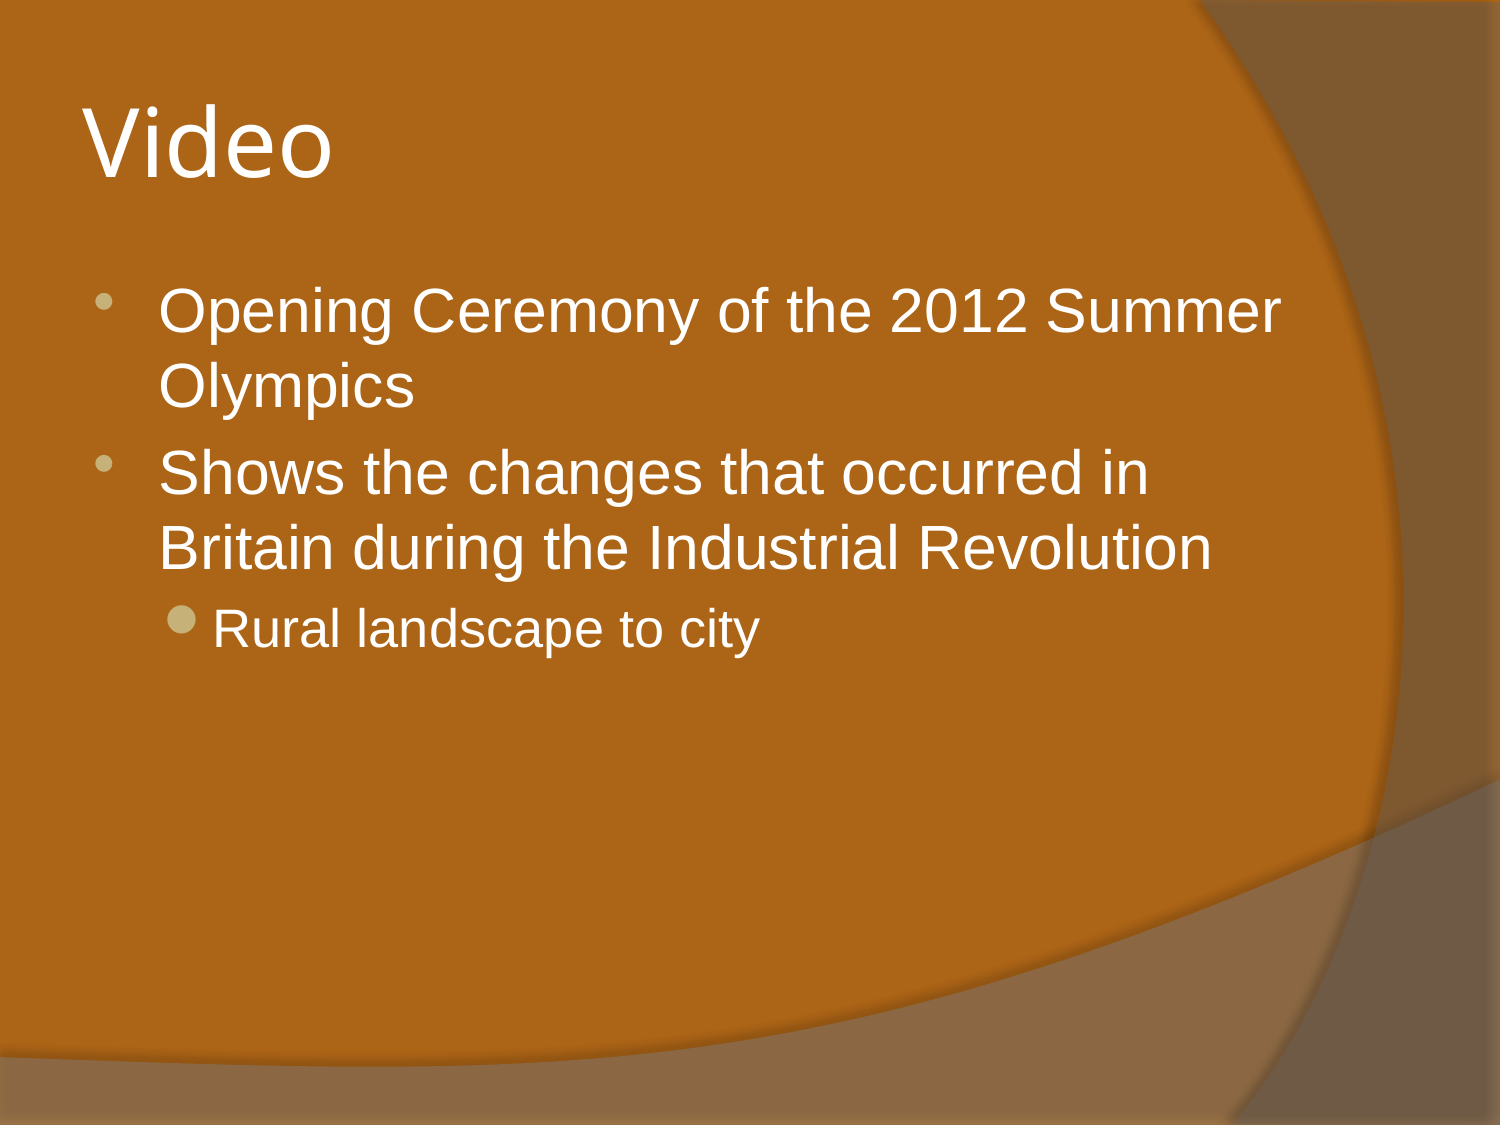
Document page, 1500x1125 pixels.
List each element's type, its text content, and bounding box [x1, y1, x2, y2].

list Opening Ceremony of the 2012 Summer Olympics Shows the changes that occurred in Britain during the Industrial Revolution Rural landscape to city [75, 262, 1300, 1005]
title Video [75, 45, 1300, 233]
